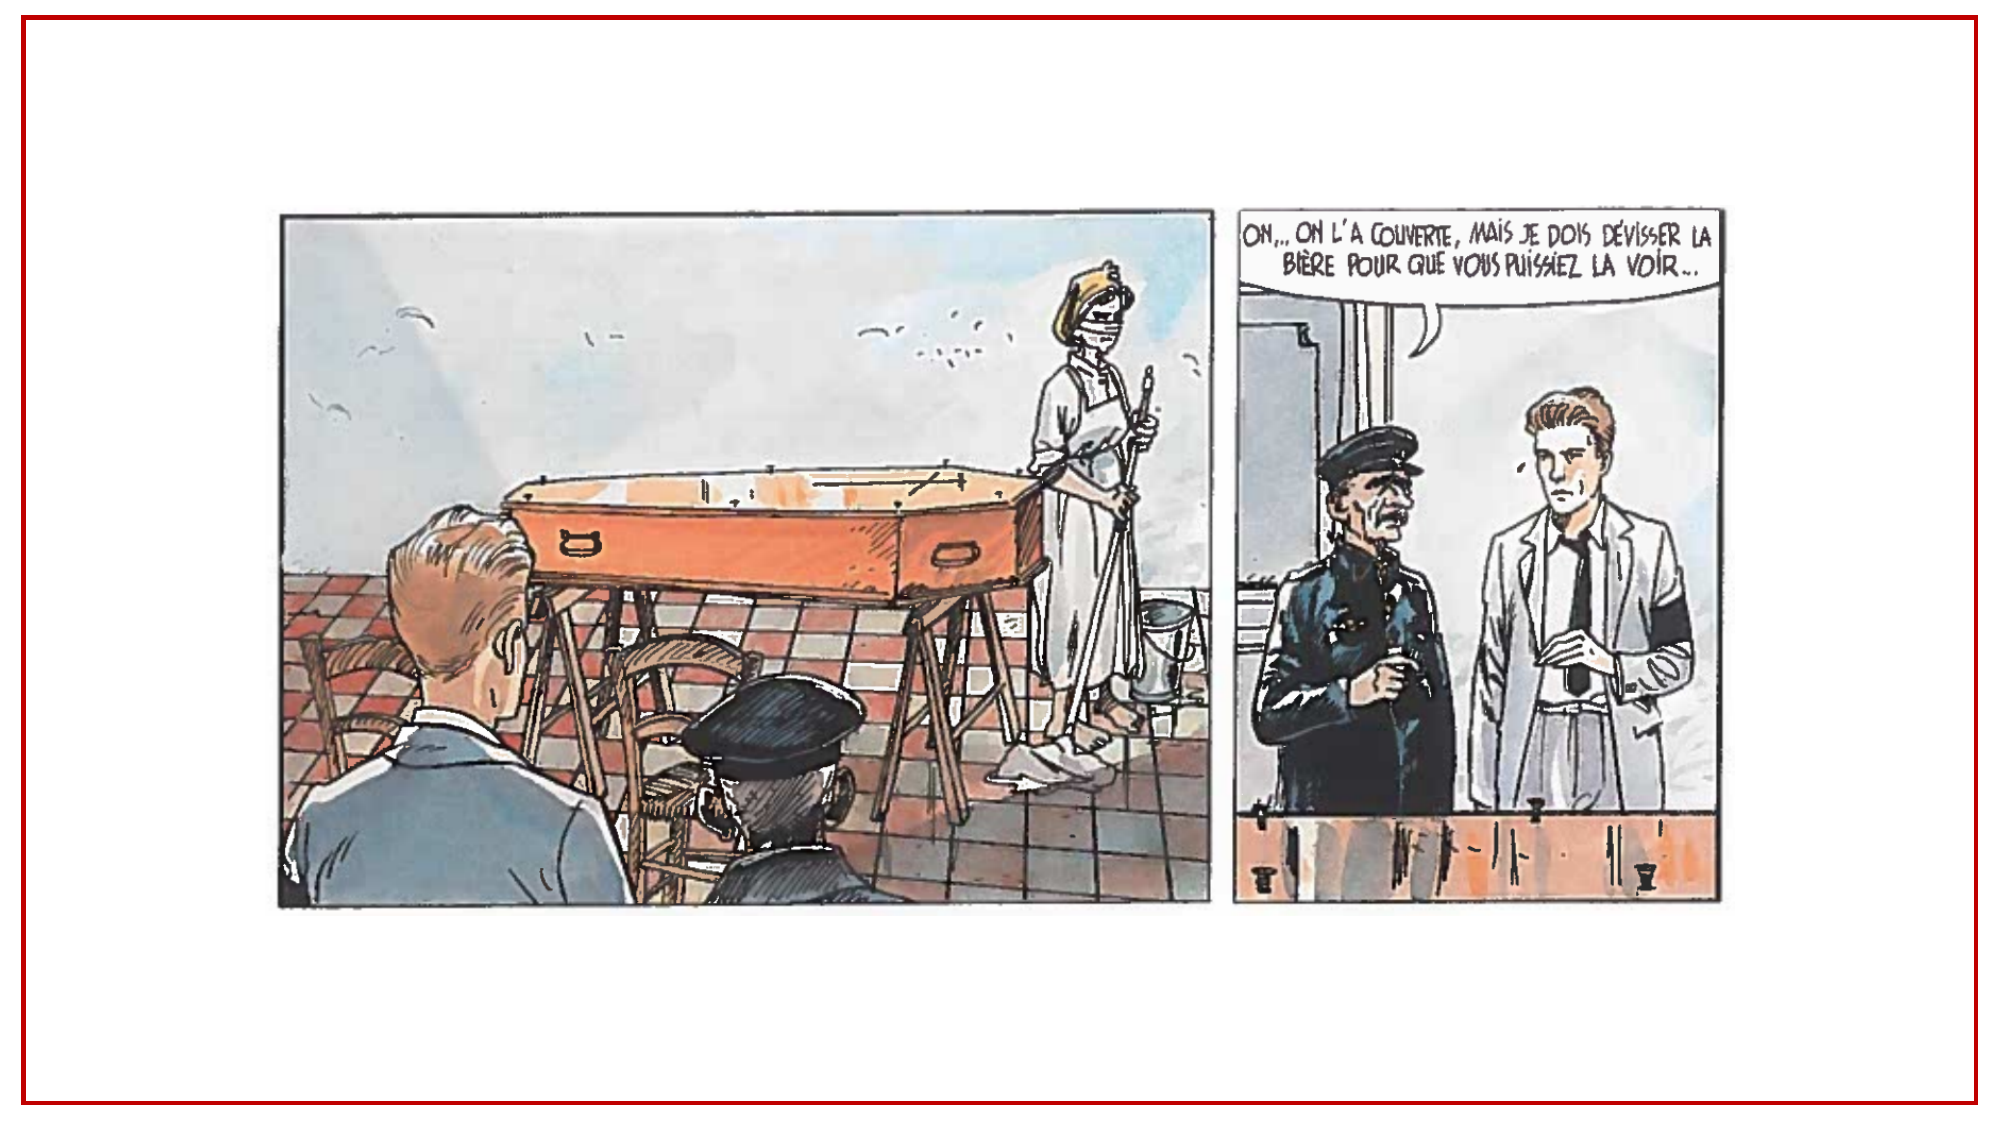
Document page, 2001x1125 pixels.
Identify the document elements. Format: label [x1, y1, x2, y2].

picture [265, 205, 1735, 916]
text_box [22, 17, 1977, 1104]
